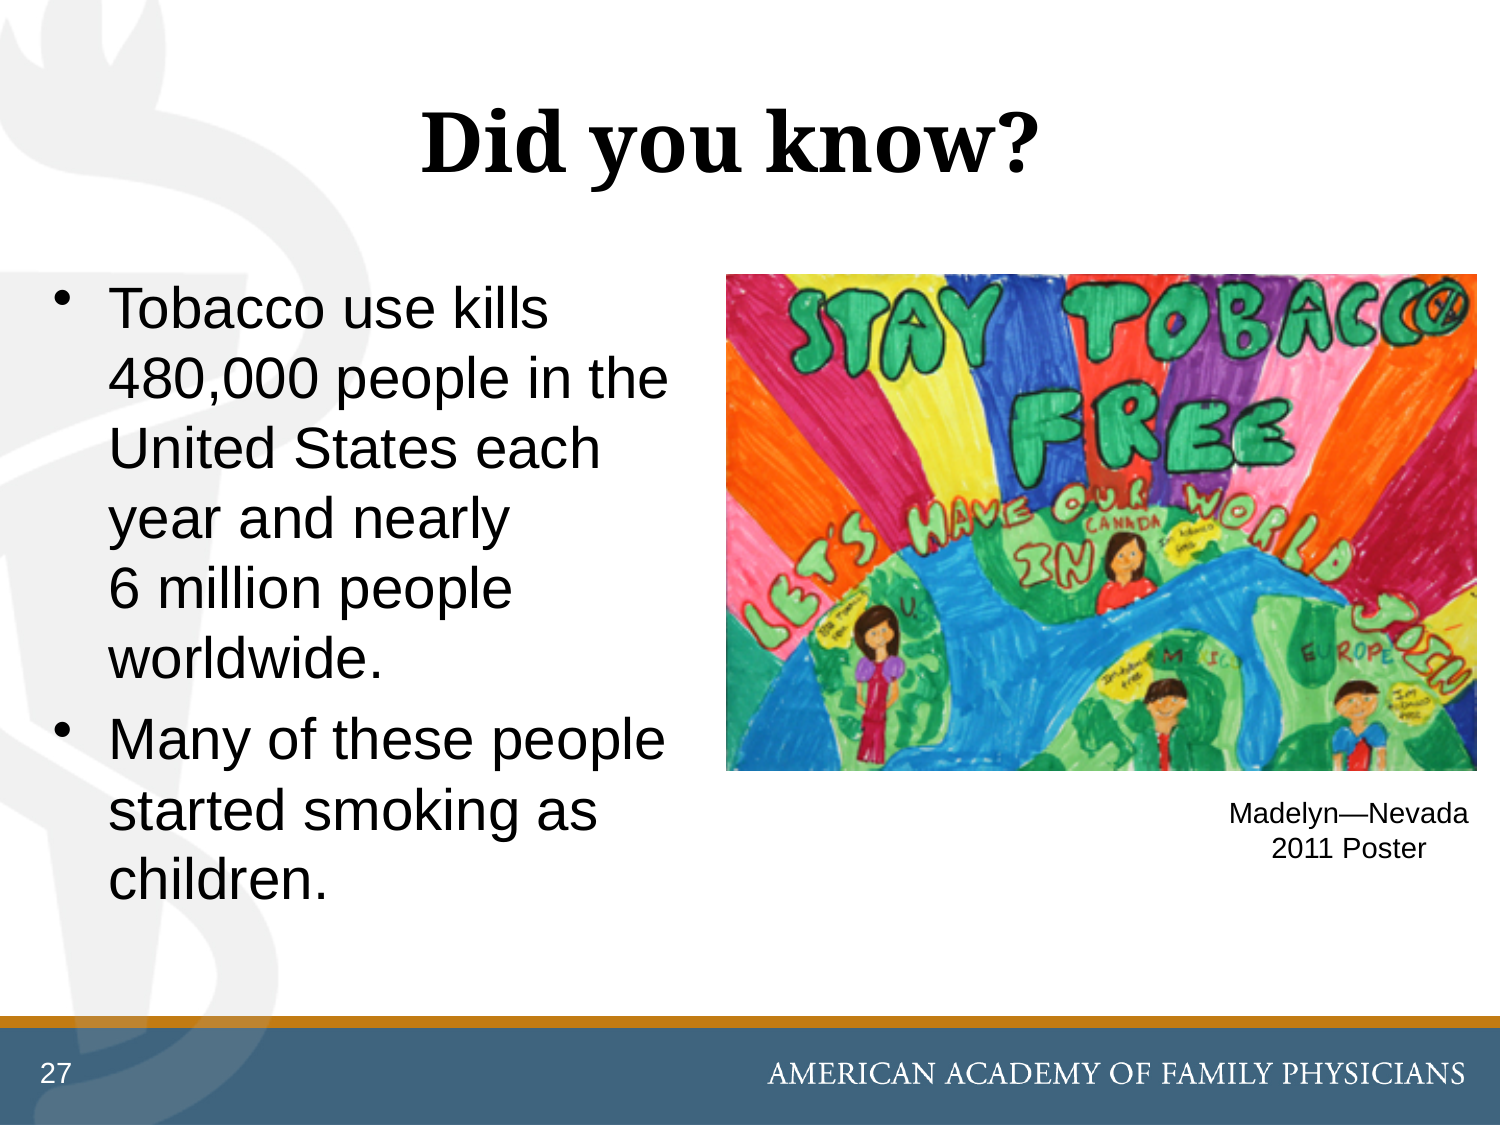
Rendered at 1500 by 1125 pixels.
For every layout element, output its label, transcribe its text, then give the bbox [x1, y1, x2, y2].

text_box Madelyn—Nevada 2011 Poster [1210, 787, 1488, 873]
slide_number 27 [24, 1046, 113, 1125]
title Did you know? [37, 45, 1425, 233]
list Tobacco use kills 480,000 people in the United States each year and nearly 6 million people worldwide. Many of these people started smoking as children. [37, 262, 719, 950]
picture [0, 0, 1500, 1125]
